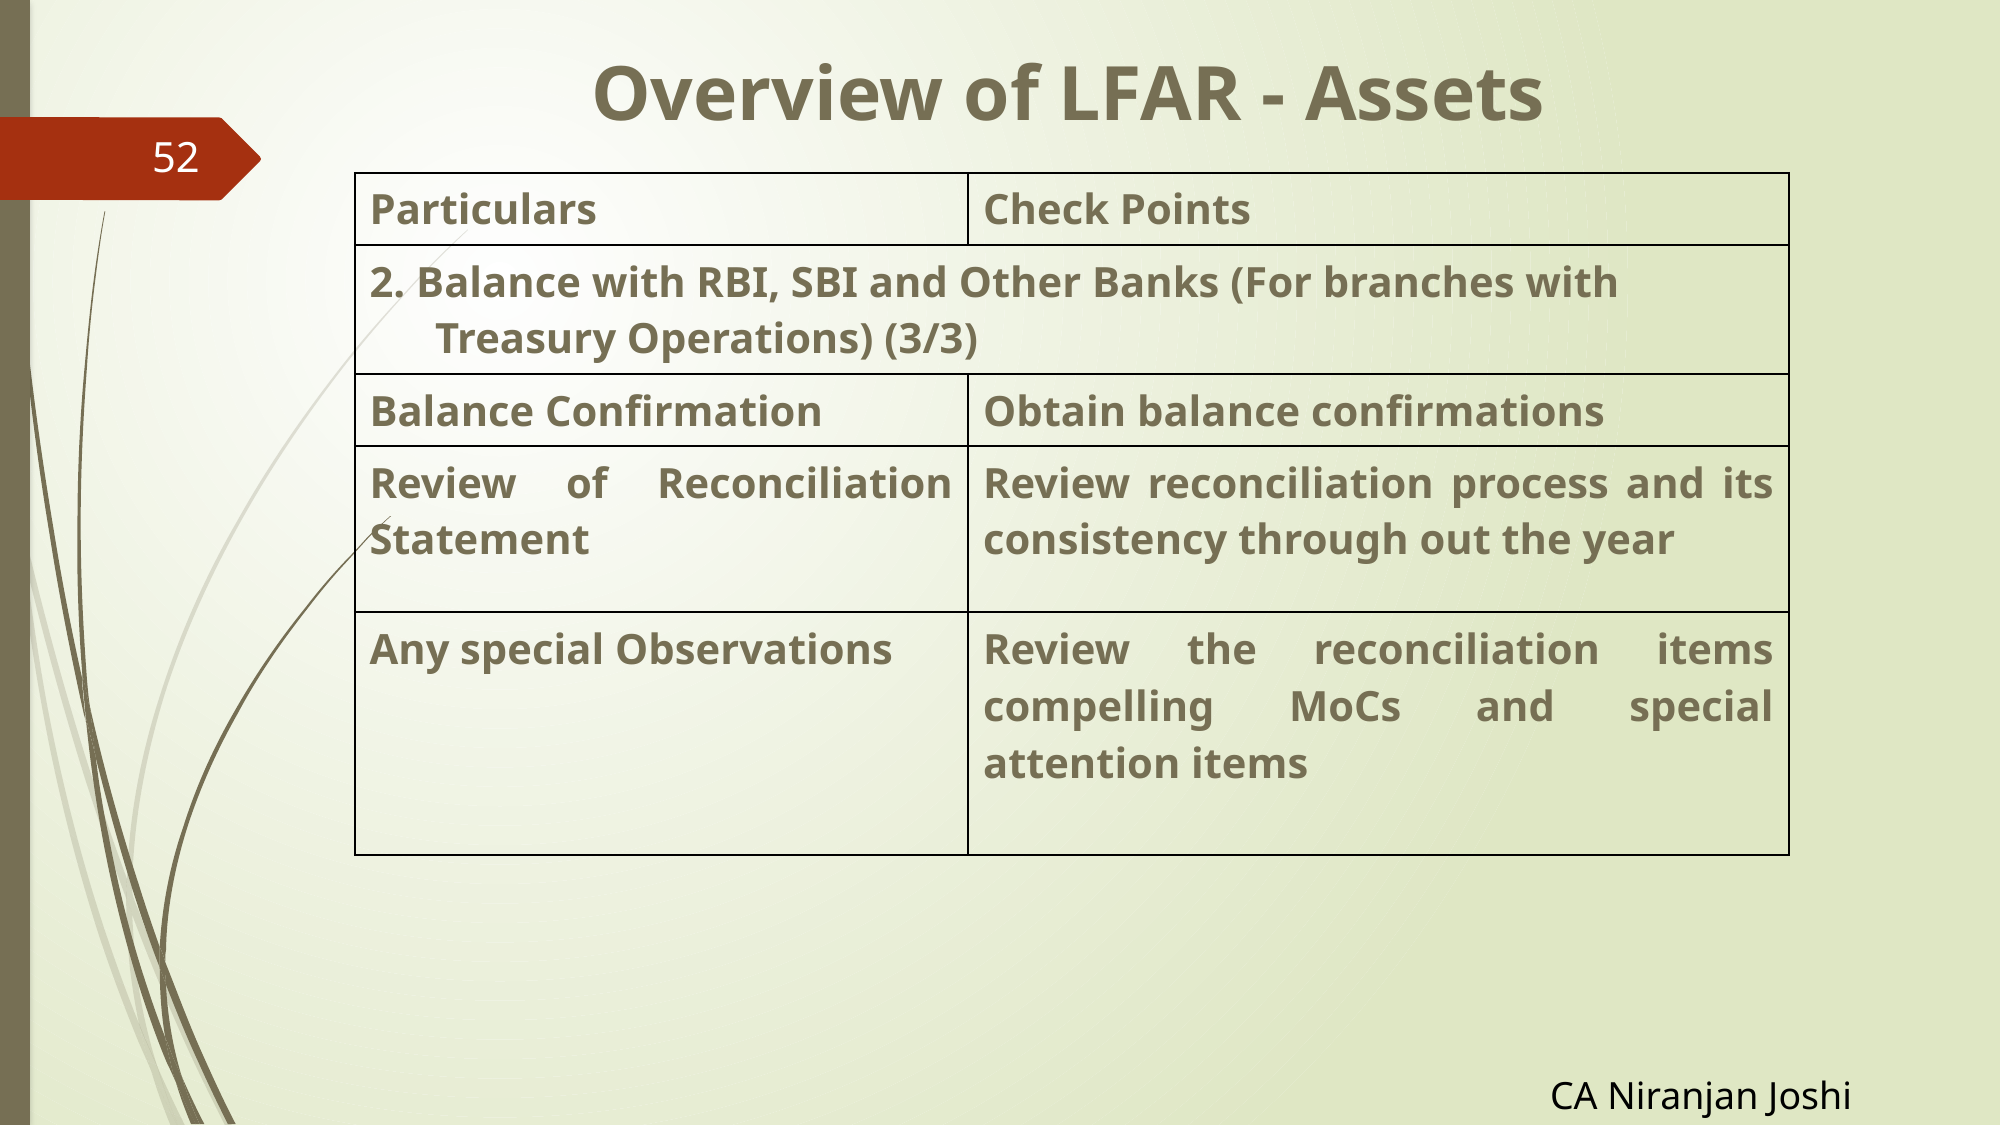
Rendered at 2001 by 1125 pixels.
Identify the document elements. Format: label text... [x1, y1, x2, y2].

table_cell Balance Confirmation [356, 375, 967, 445]
text_box CA Niranjan Joshi [1438, 1064, 1964, 1125]
table_header Particulars [356, 174, 967, 244]
table_cell Review reconciliation process and its consistency through out the year [969, 447, 1788, 611]
table_header Check Points [969, 174, 1788, 244]
table_cell Review of Reconciliation Statement [356, 447, 967, 611]
table_cell Review the reconciliation items compelling MoCs and special attention items [969, 613, 1788, 854]
slide_number 52 [87, 129, 216, 190]
table_cell 2. Balance with RBI, SBI and Other Banks (For branches with Treasury Operations) (3/3) [356, 246, 1788, 373]
table_cell Any special Observations [356, 613, 967, 854]
title Overview of LFAR - Assets [424, 37, 1713, 149]
table_cell Obtain balance confirmations [969, 375, 1788, 445]
